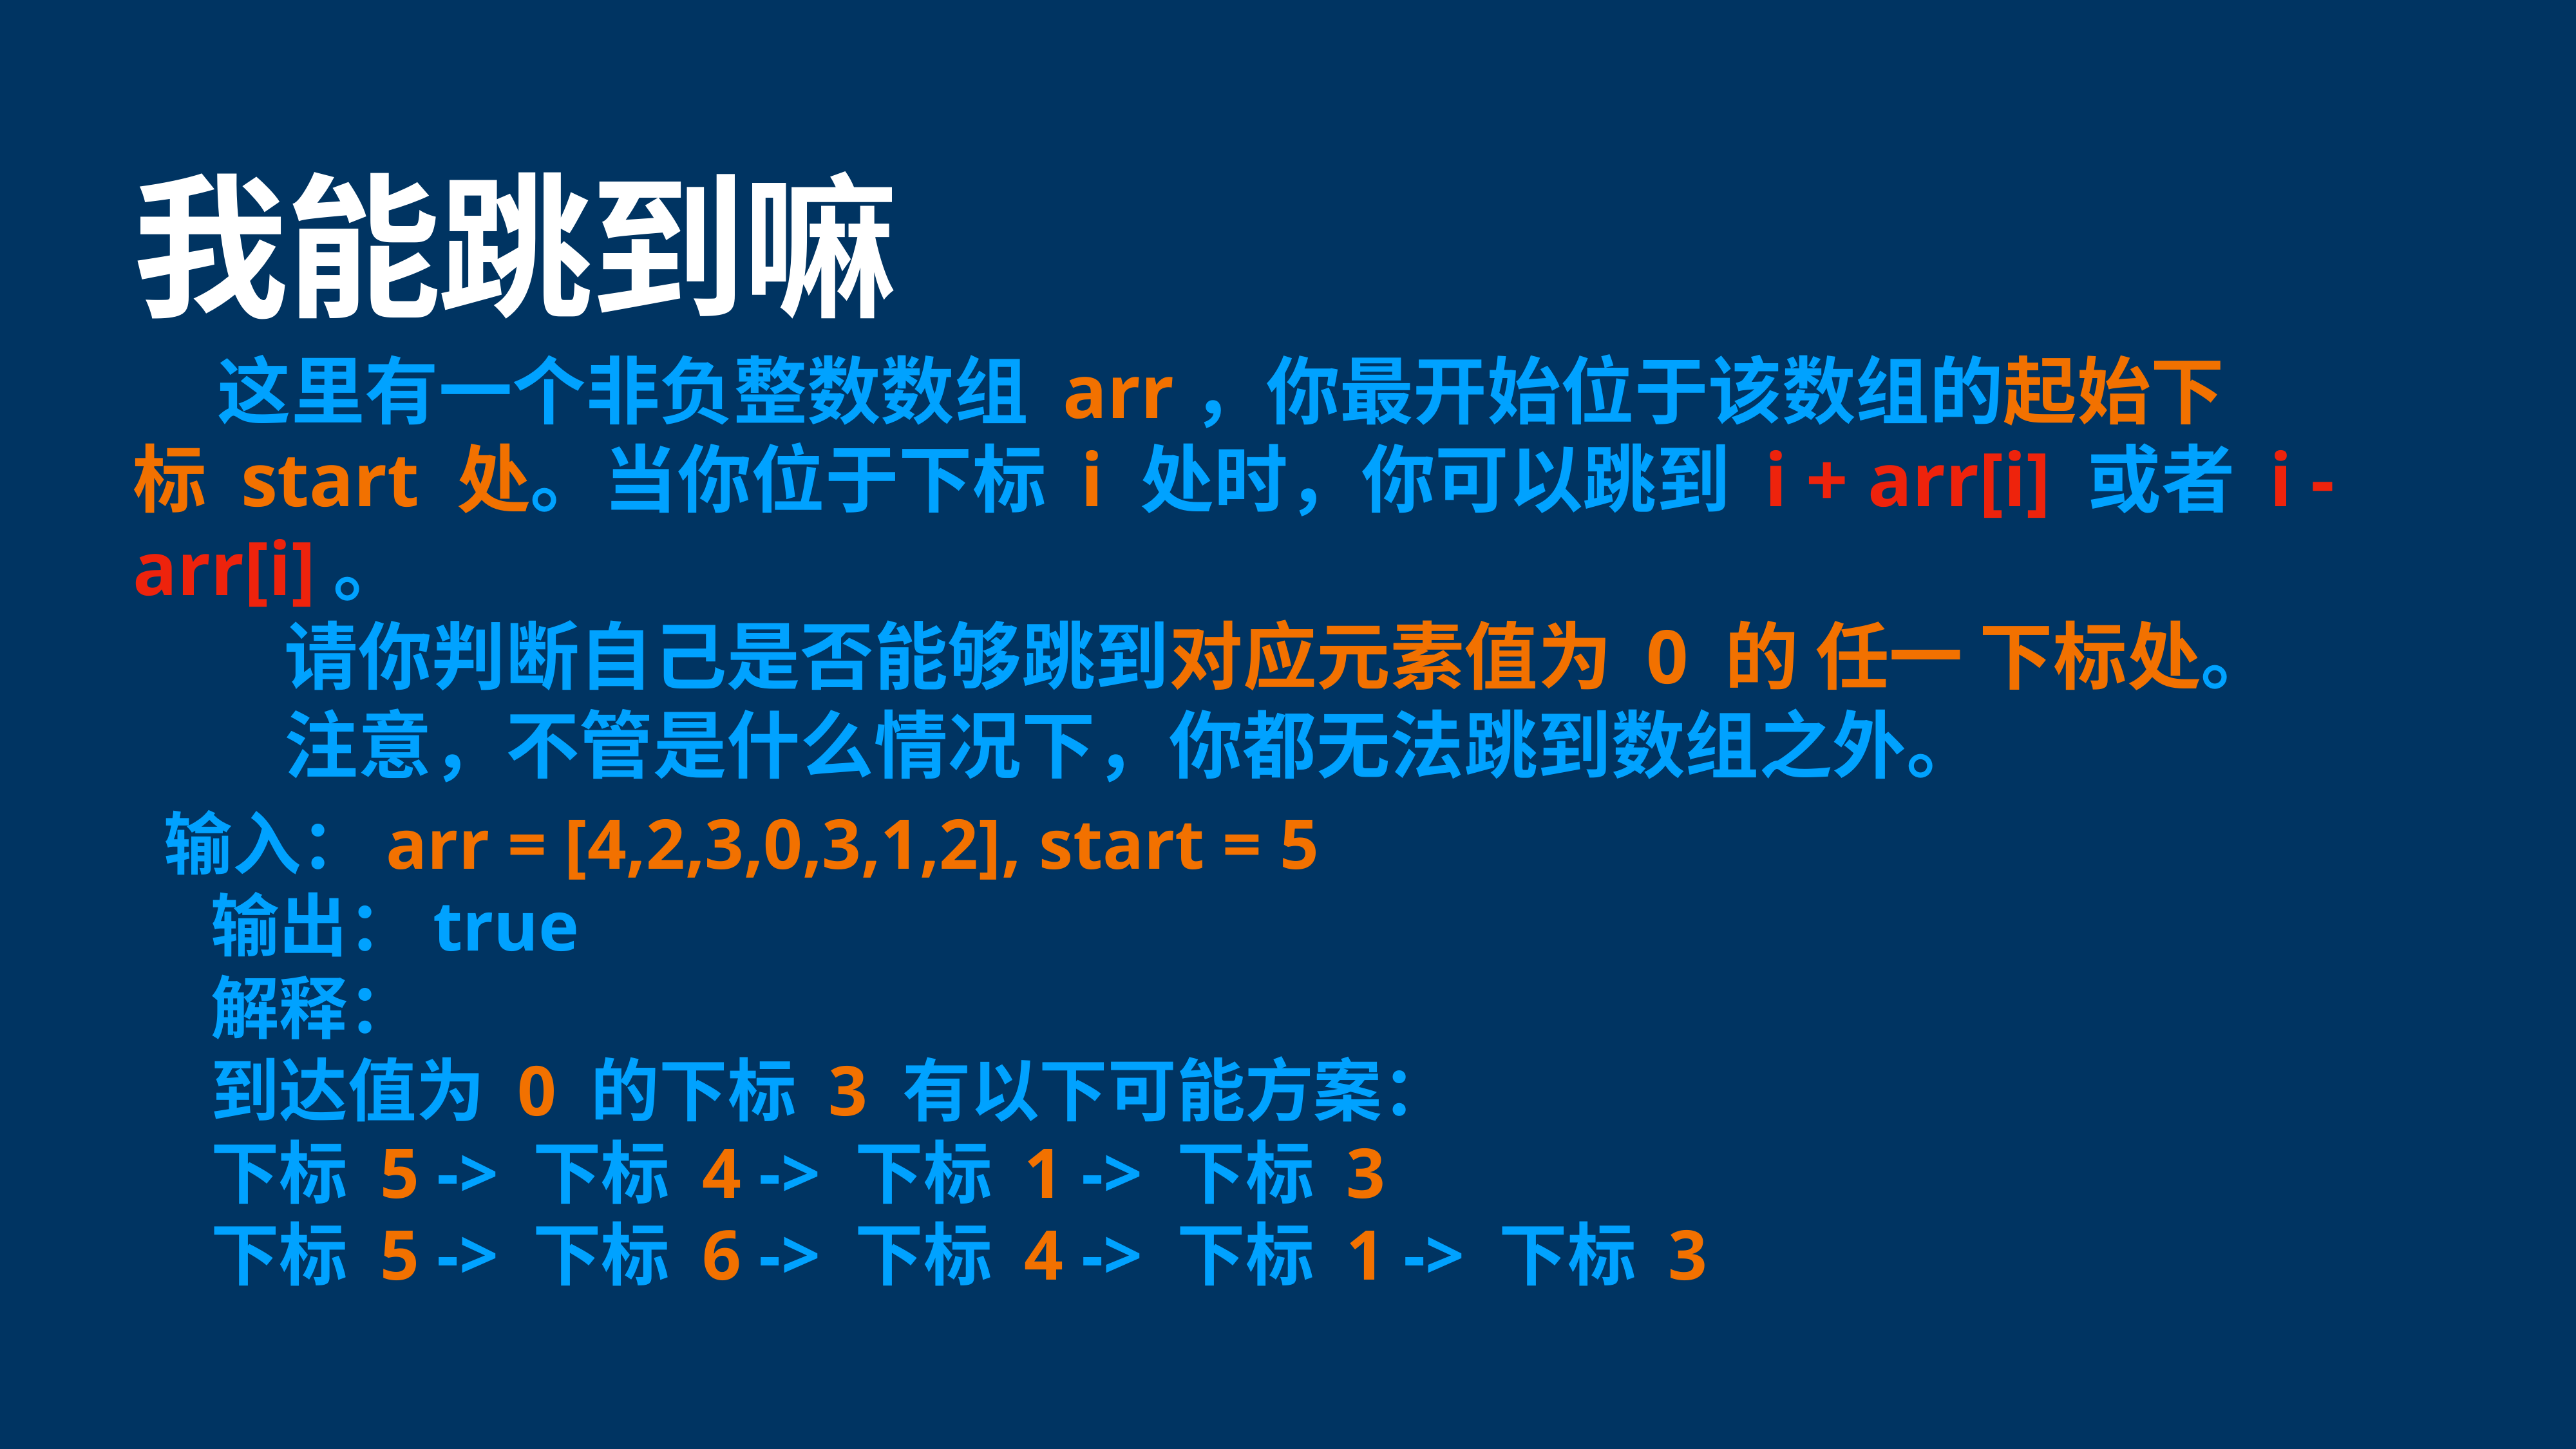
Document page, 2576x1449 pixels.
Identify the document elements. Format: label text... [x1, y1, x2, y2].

subtitle 这里有一个非负整数数组 arr，你最开始位于该数组的起始下标 start 处。当你位于下标 i 处时，你可以跳到 i + arr[i] 或者 i - arr[i]。 请你判断自己是否能够跳到对应元素值为 0 的 任一 下标处。 注意，不管是什么情况下，你都无法跳到数组之外。 [127, 338, 2449, 940]
title 我能跳到嘛 [127, 0, 2449, 338]
text_box [1249, 697, 1327, 752]
text_box 输入：arr = [4,2,3,0,3,1,2], start = 5 输出：true 解释： 到达值为 0 的下标 3 有以下可能方案： 下标 5 -> 下标 4 -> 下标 1 -> 下标 3 下标 5 -> 下标 6 -> 下标 4 -> 下标 1 -> 下标 3 [64, 795, 2385, 1396]
